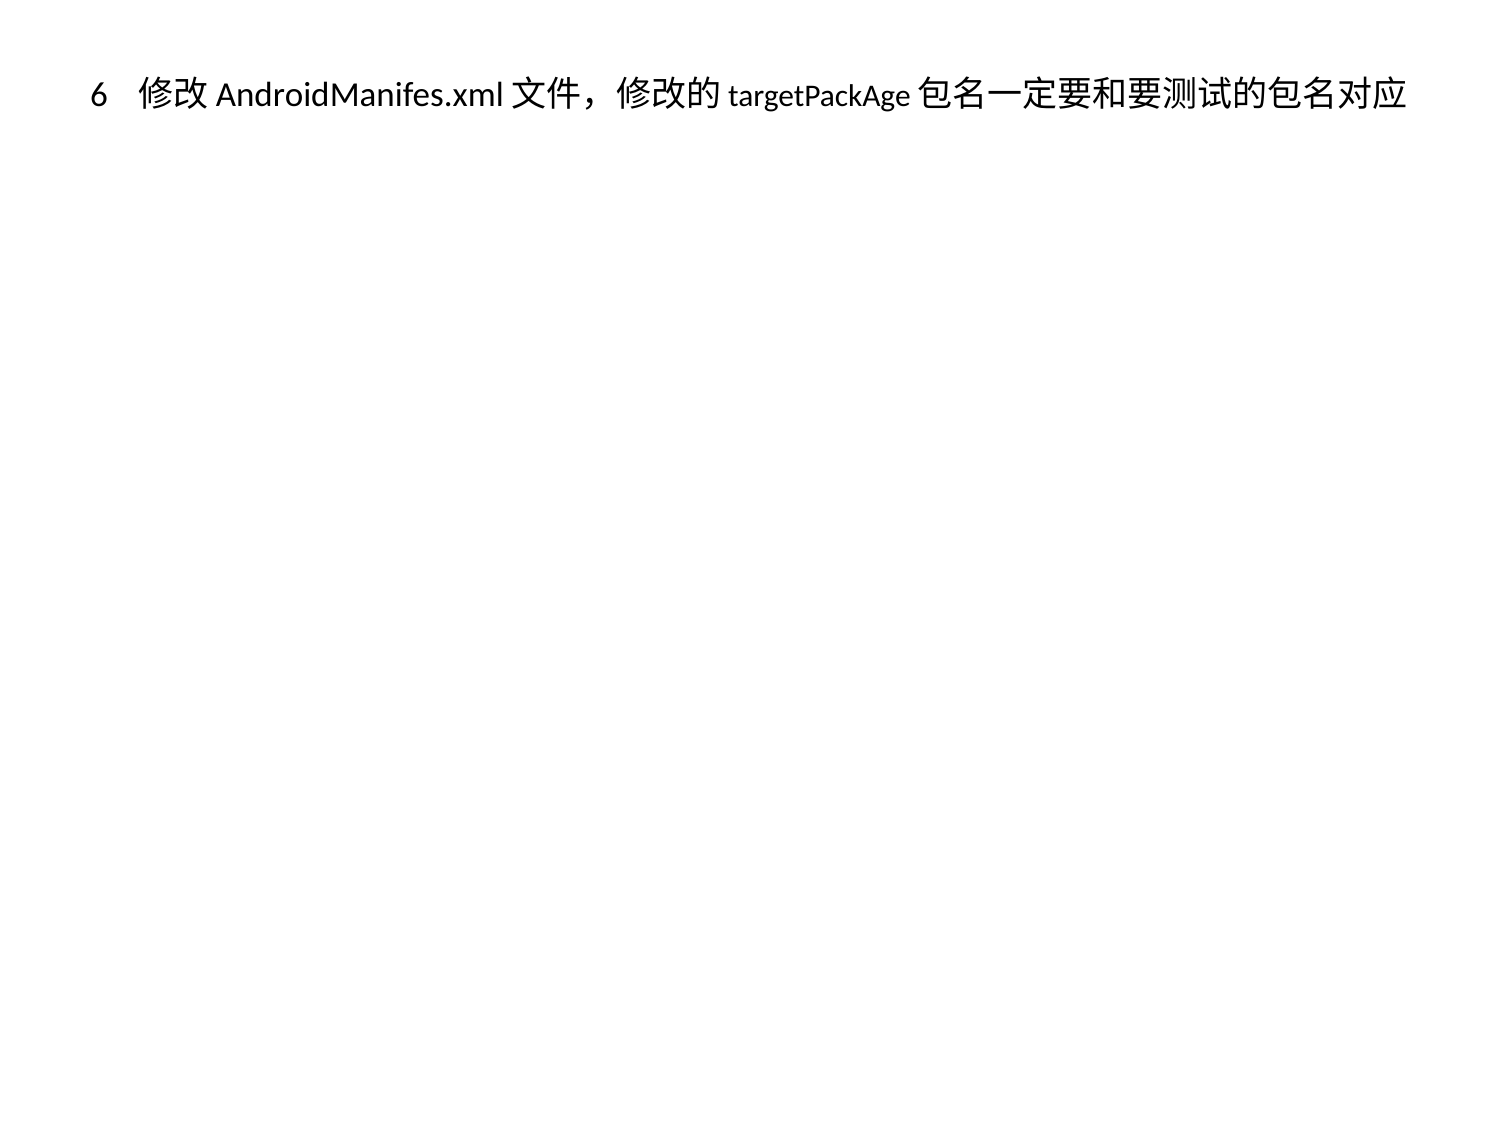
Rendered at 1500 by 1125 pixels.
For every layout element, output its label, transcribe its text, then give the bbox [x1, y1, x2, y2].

title 6 修改AndroidManifes.xml文件，修改的targetPackAge包名一定要和要测试的包名对应 [75, 45, 1425, 233]
